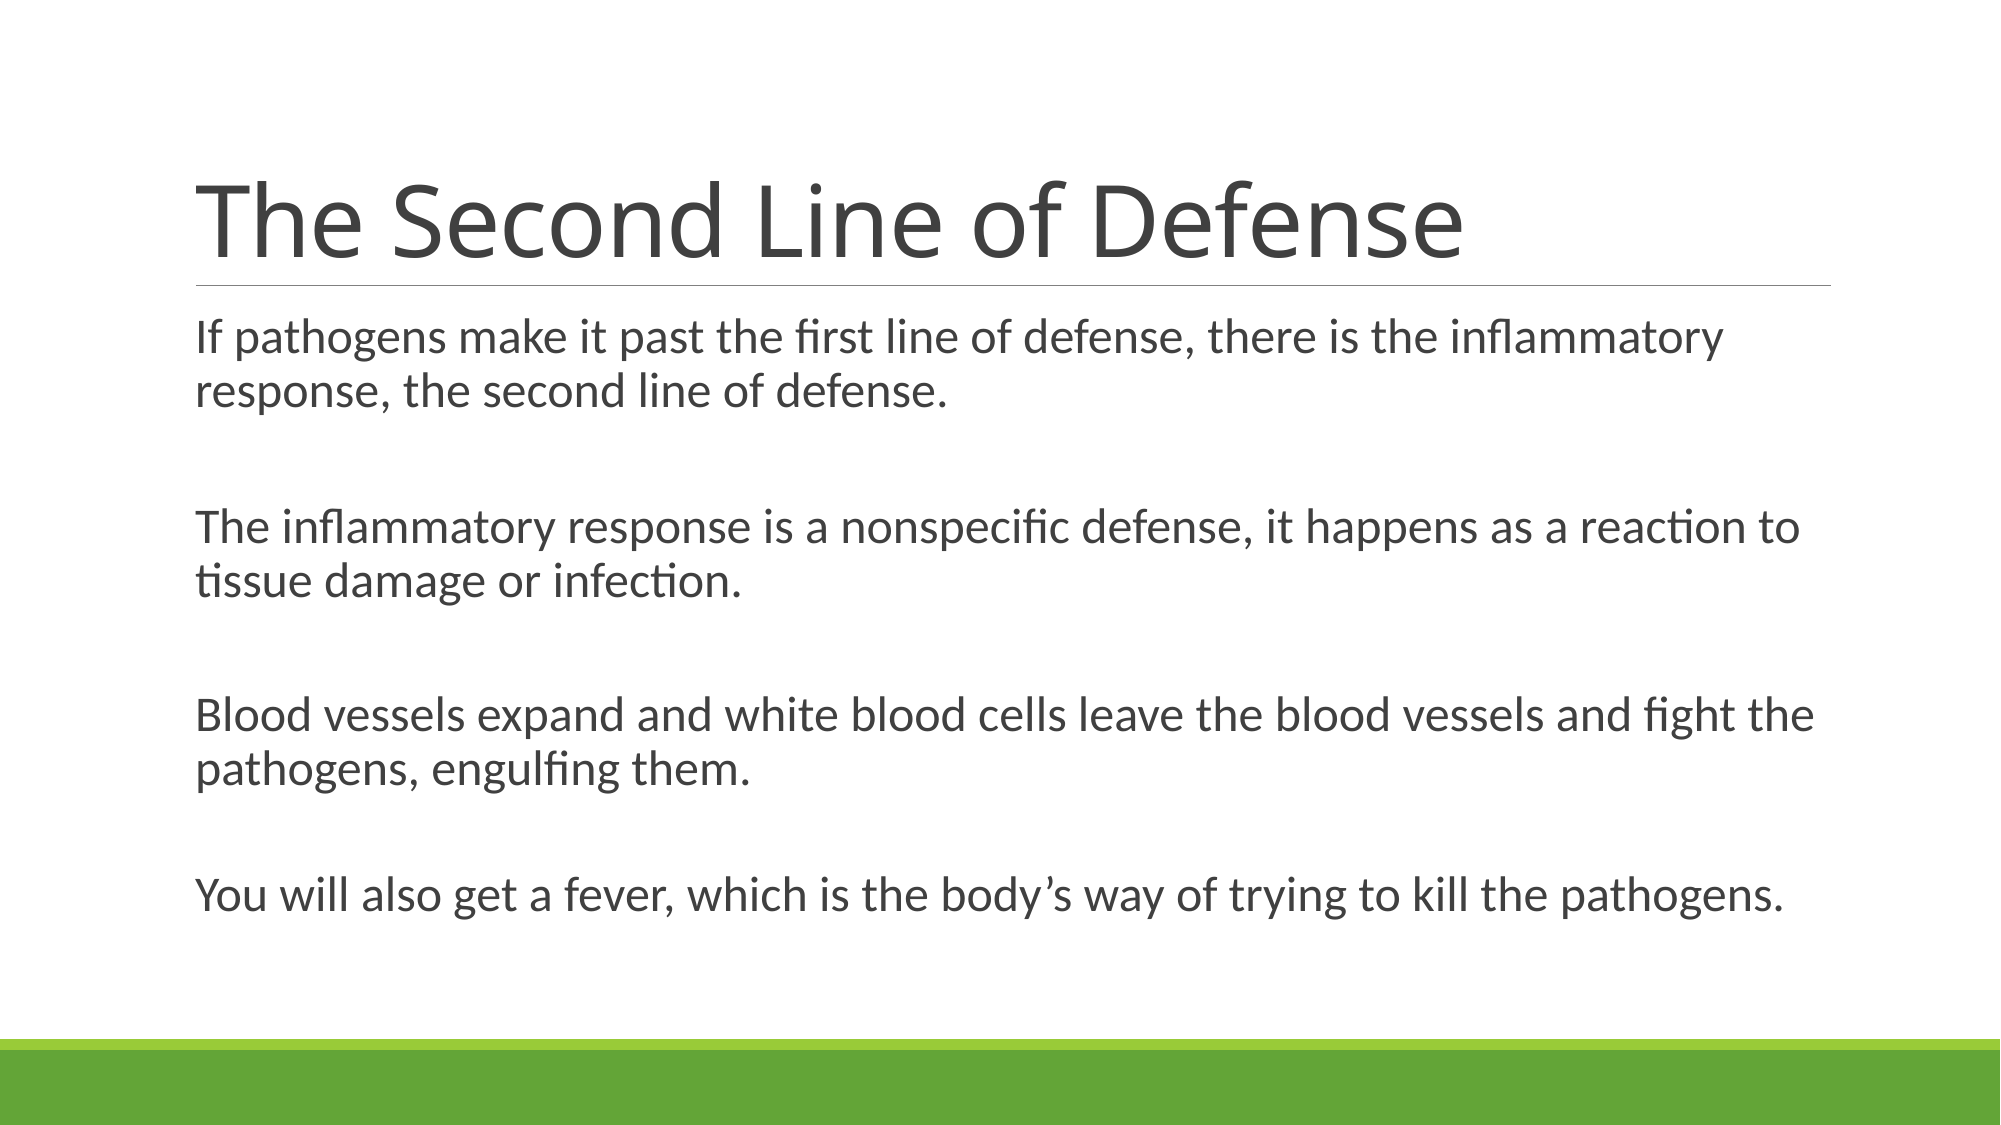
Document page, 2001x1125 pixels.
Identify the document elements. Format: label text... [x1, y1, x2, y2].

title The Second Line of Defense [180, 47, 1830, 285]
list If pathogens make it past the first line of defense, there is the inflammatory response, the second line of defense. The inflammatory response is a nonspecific defense, it happens as a reaction to tissue damage or infection. Blood vessels expand and white blood cells leave the blood vessels and fight the pathogens, engulfing them. You will also get a fever, which is the body’s way of trying to kill the pathogens. [180, 302, 1830, 963]
